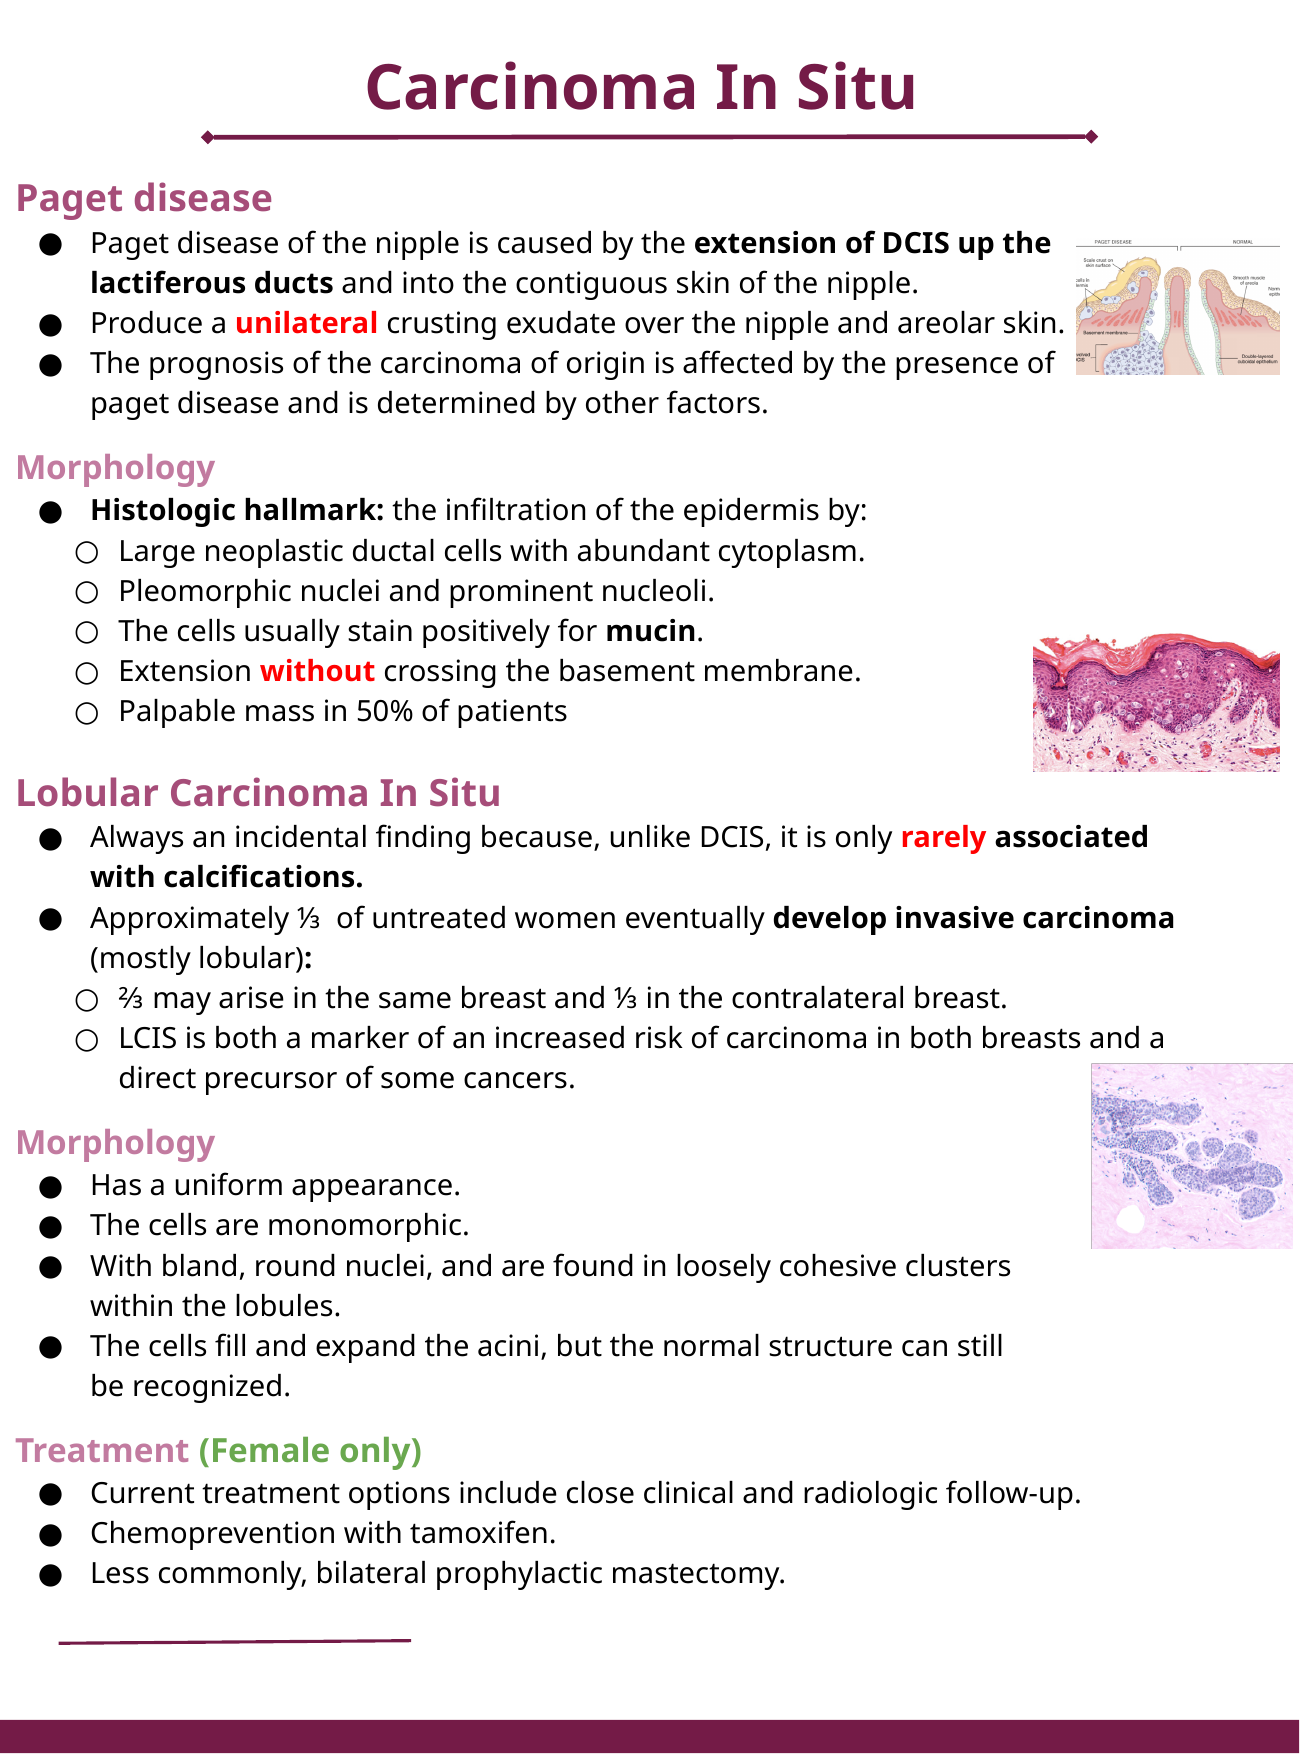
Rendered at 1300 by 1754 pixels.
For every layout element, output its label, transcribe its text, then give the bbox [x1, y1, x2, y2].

text_box Paget disease Paget disease of the nipple is caused by the extension of DCIS up the lactiferous ducts and into the contiguous skin of the nipple. Produce a unilateral crusting exudate over the nipple and areolar skin. The prognosis of the carcinoma of origin is affected by the presence of paget disease and is determined by other factors. Morphology Histologic hallmark: the infiltration of the epidermis by: Large neoplastic ductal cells with abundant cytoplasm. Pleomorphic nuclei and prominent nucleoli. The cells usually stain positively for mucin. Extension without crossing the basement membrane. Palpable mass in 50% of patients [0, 152, 1131, 747]
picture [1090, 1062, 1294, 1251]
picture [1076, 238, 1280, 376]
picture [1033, 607, 1280, 772]
text_box Carcinoma In Situ [208, 12, 1091, 152]
text_box Lobular Carcinoma In Situ Always an incidental finding because, unlike DCIS, it is only rarely associated with calcifications. Approximately ⅓ of untreated women eventually develop invasive carcinoma (mostly lobular): ⅔ may arise in the same breast and ⅓ in the contralateral breast. LCIS is both a marker of an increased risk of carcinoma in both breasts and a direct precursor of some cancers. Morphology Has a uniform appearance. The cells are monomorphic. With bland, round nuclei, and are found in loosely cohesive clusters within the lobules. The cells fill and expand the acini, but the normal structure can still be recognized. Treatment (Female only) Current treatment options include close clinical and radiologic follow-up. Chemoprevention with tamoxifen. Less commonly, bilateral prophylactic mastectomy. [0, 747, 1238, 1626]
